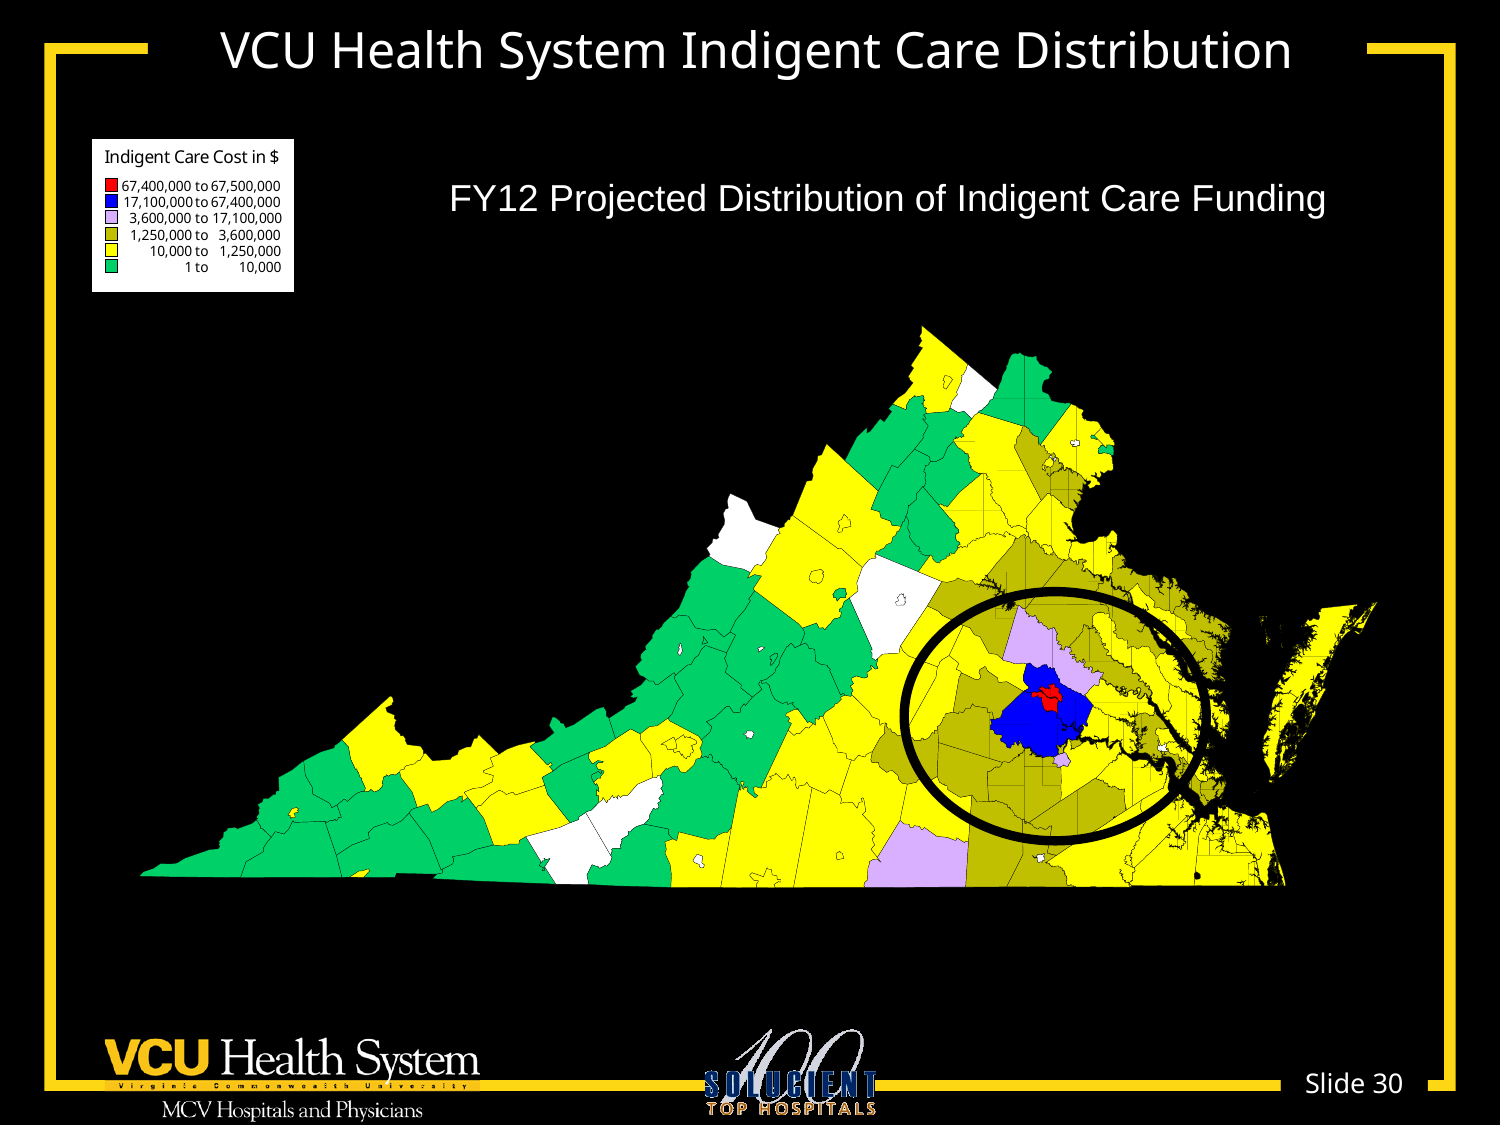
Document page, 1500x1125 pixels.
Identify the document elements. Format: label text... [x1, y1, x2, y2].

picture [104, 1029, 480, 1125]
picture [90, 137, 1414, 988]
title VCU Health System Indigent Care Distribution [147, 7, 1367, 87]
picture [705, 1029, 876, 1115]
